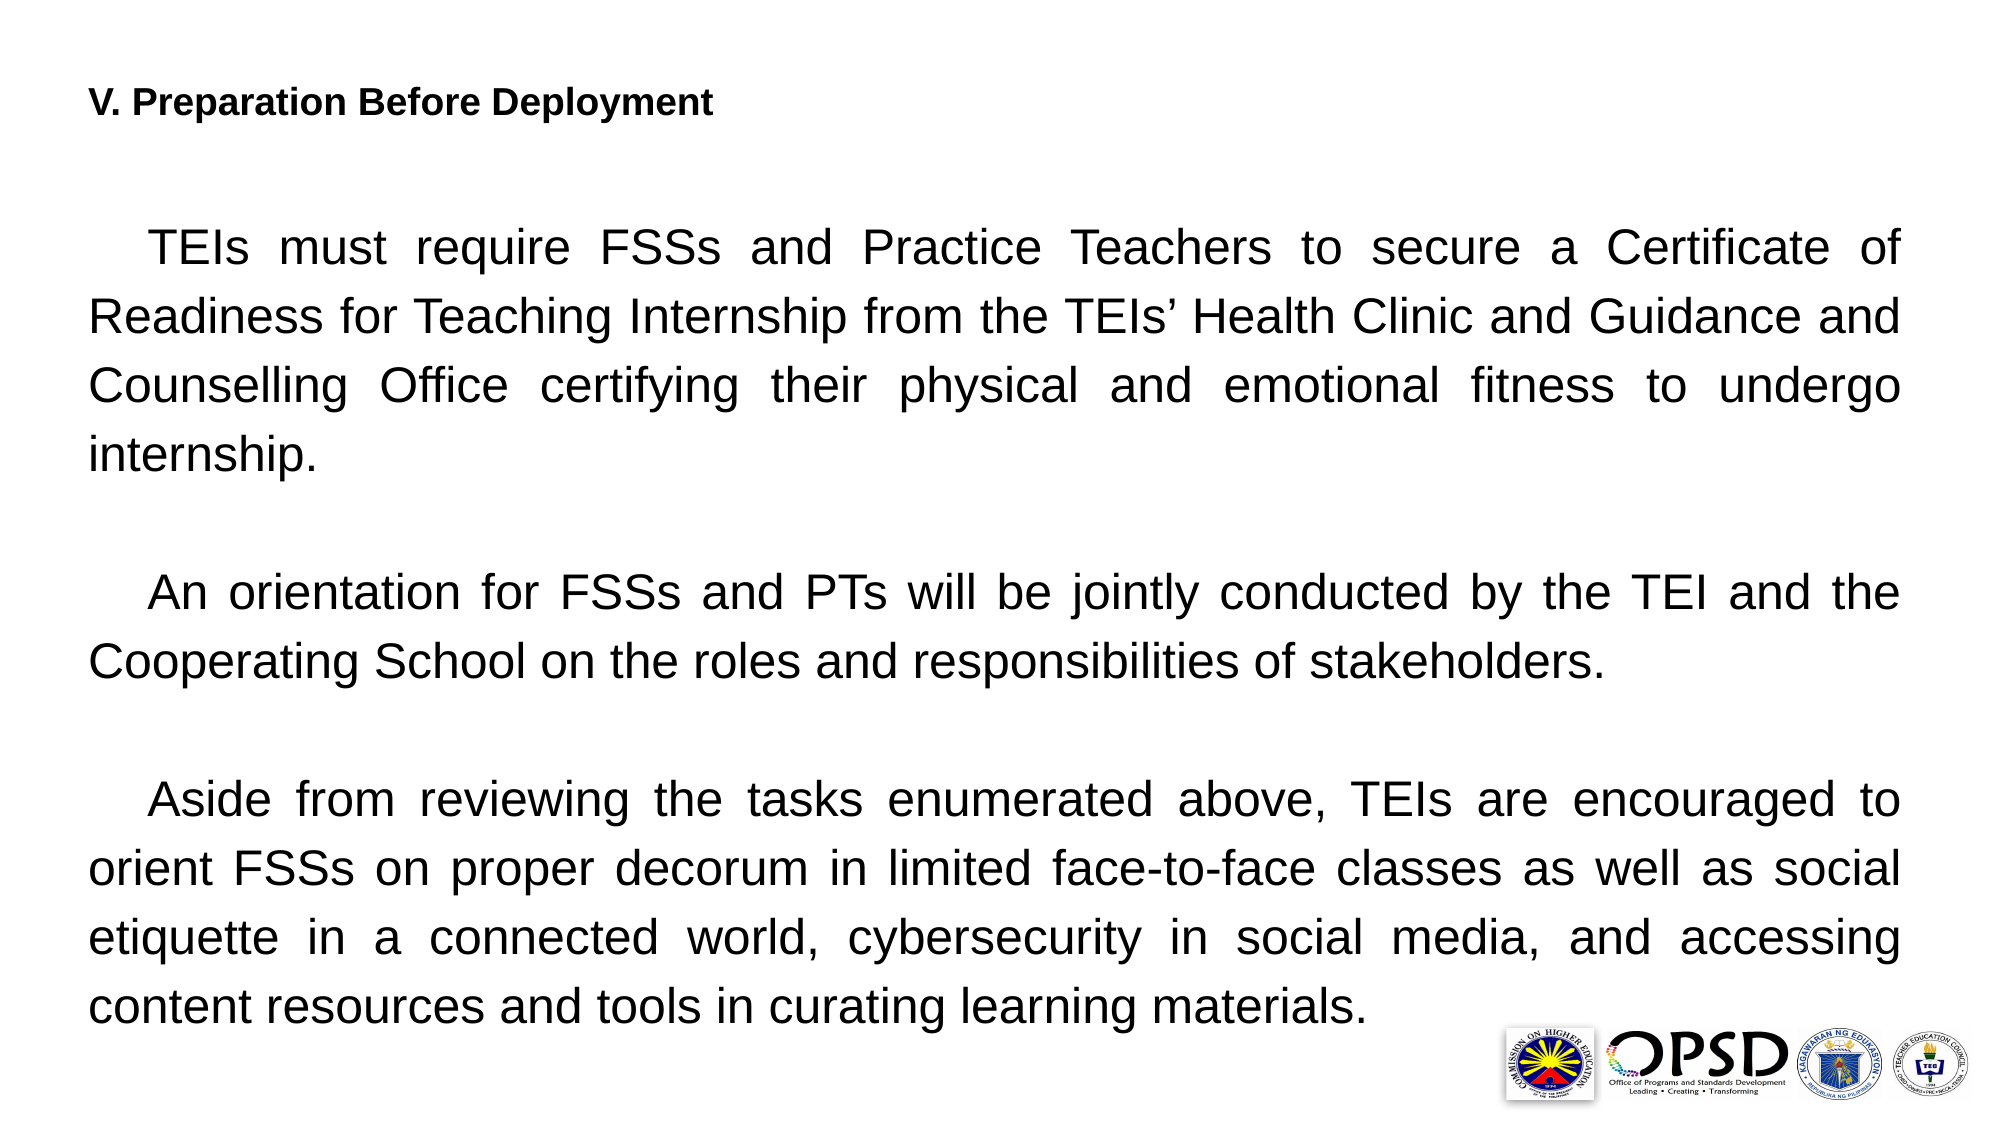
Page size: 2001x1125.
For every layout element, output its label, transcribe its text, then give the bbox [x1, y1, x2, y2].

list TEIs must require FSSs and Practice Teachers to secure a Certificate of Readiness for Teaching Internship from the TEIs’ Health Clinic and Guidance and Counselling Office certifying their physical and emotional fitness to undergo internship. An orientation for FSSs and PTs will be jointly conducted by the TEI and the Cooperating School on the roles and responsibilities of stakeholders. Aside from reviewing the tasks enumerated above, TEIs are encouraged to orient FSSs on proper decorum in limited face-to-face classes as well as social etiquette in a connected world, cybersecurity in social media, and accessing content resources and tools in curating learning materials. [68, 185, 1923, 1060]
title V. Preparation Before Deployment [68, 56, 1932, 190]
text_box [1506, 1028, 1972, 1100]
